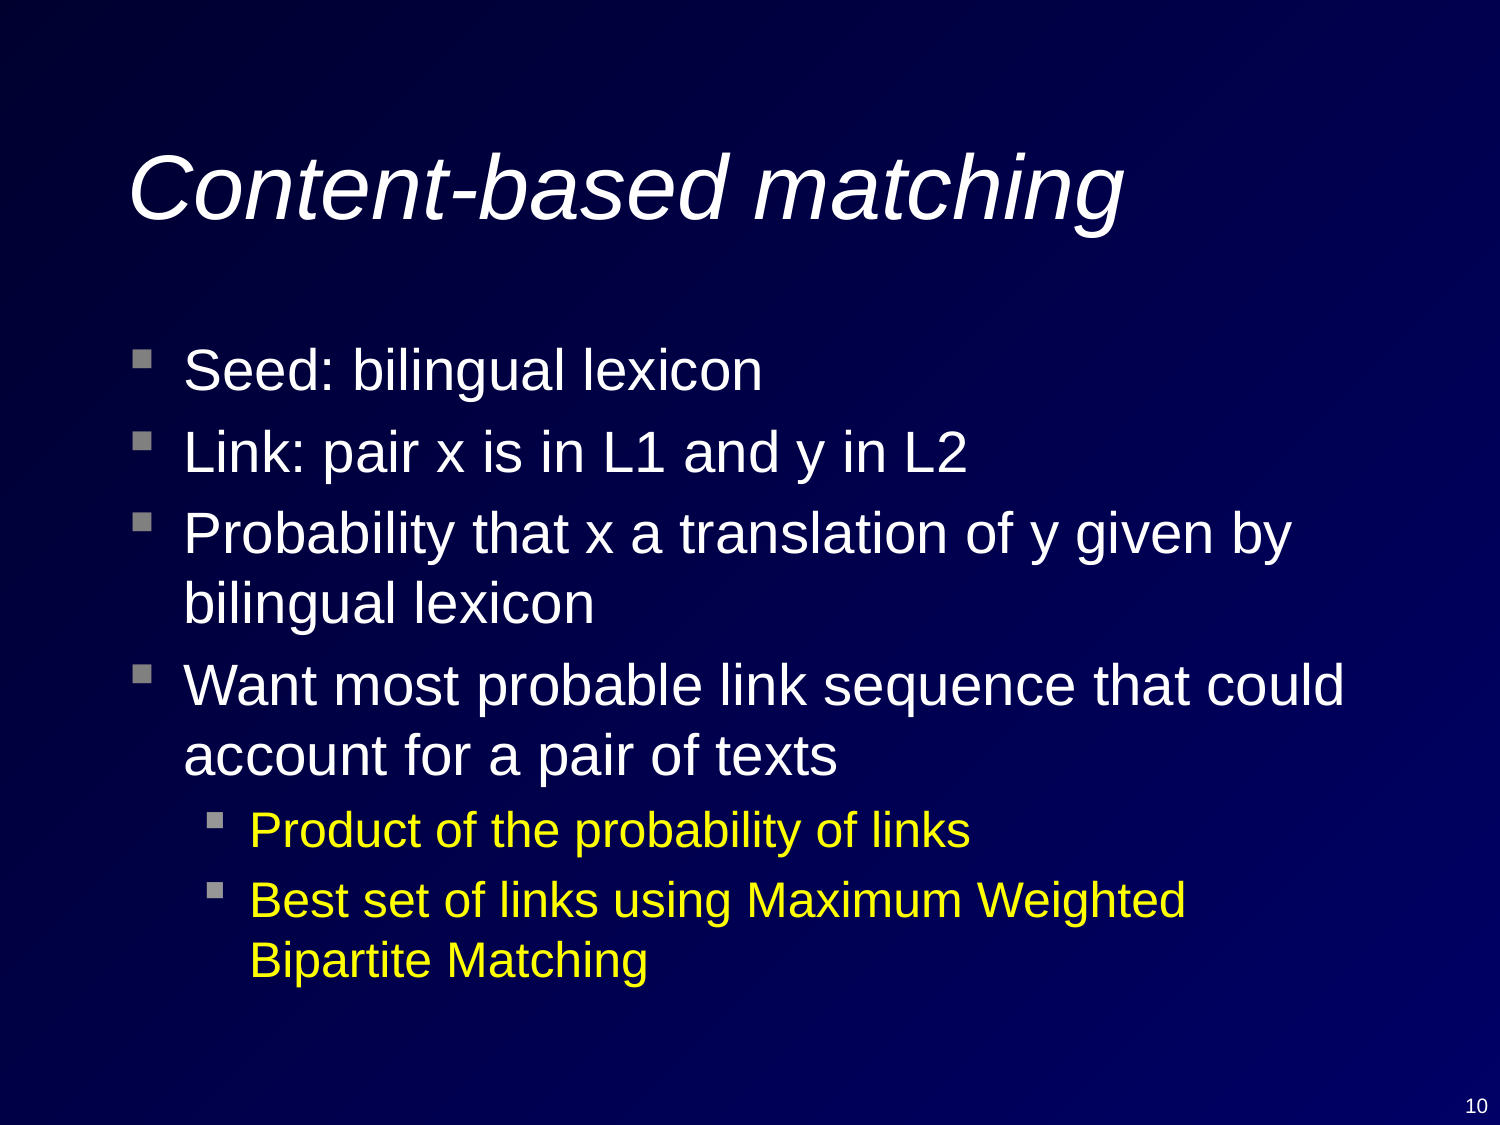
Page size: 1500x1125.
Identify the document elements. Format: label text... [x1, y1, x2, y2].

list Seed: bilingual lexicon Link: pair x is in L1 and y in L2 Probability that x a translation of y given by bilingual lexicon Want most probable link sequence that could account for a pair of texts Product of the probability of links Best set of links using Maximum Weighted Bipartite Matching [111, 324, 1388, 1001]
title Content-based matching [111, 77, 1388, 288]
